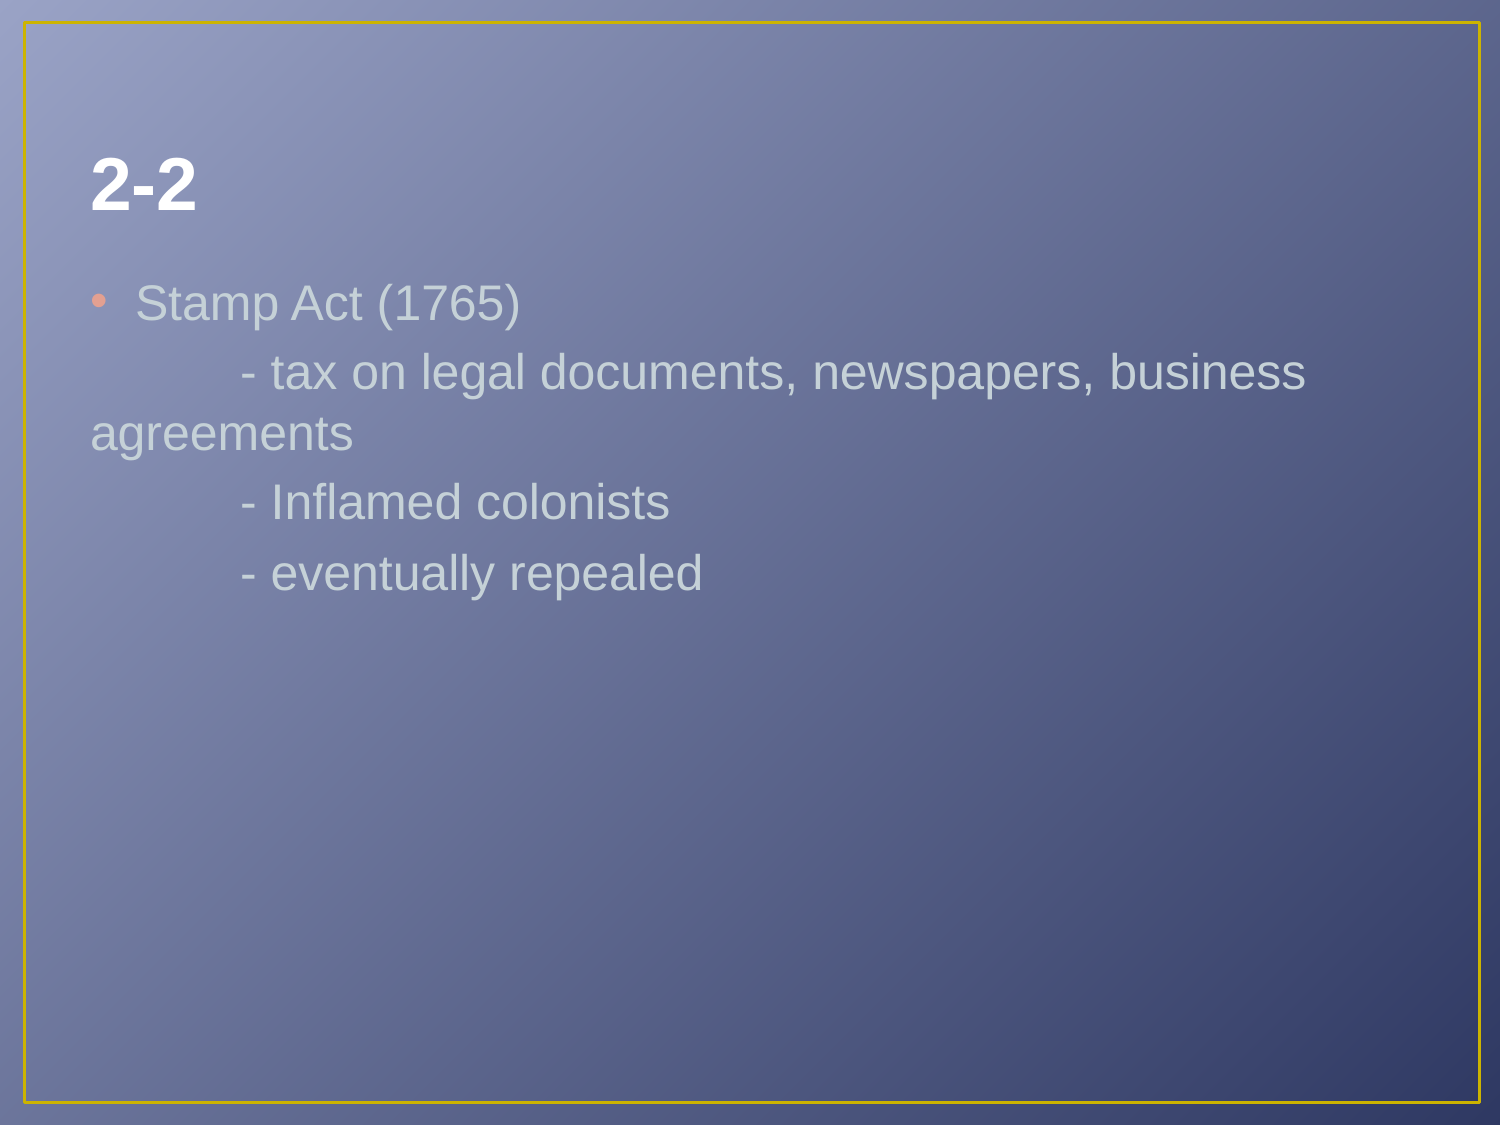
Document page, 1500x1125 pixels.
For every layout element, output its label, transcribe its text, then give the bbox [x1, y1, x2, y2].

list Stamp Act (1765) - tax on legal documents, newspapers, business agreements - Inflamed colonists - eventually repealed [75, 262, 1425, 1005]
title 2-2 [75, 45, 1425, 233]
